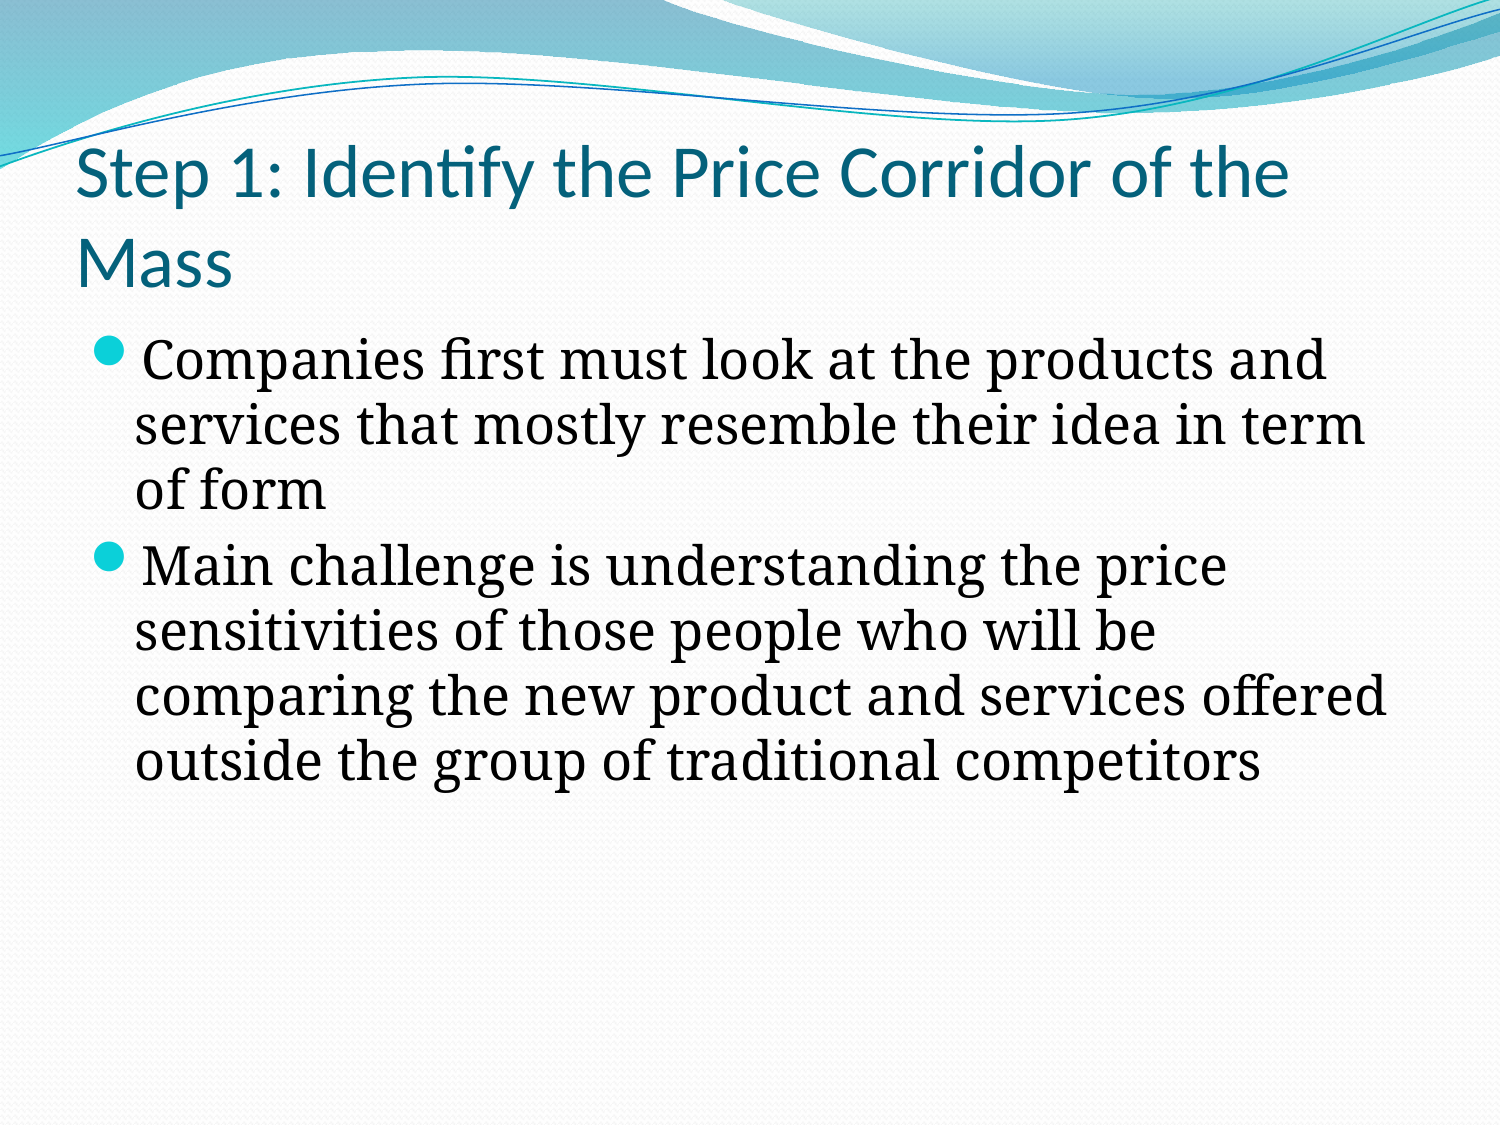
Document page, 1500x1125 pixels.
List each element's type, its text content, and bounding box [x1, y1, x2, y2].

list Companies first must look at the products and services that mostly resemble their idea in term of form Main challenge is understanding the price sensitivities of those people who will be comparing the new product and services offered outside the group of traditional competitors [75, 317, 1425, 1038]
title Step 1: Identify the Price Corridor of the Mass [75, 115, 1425, 303]
